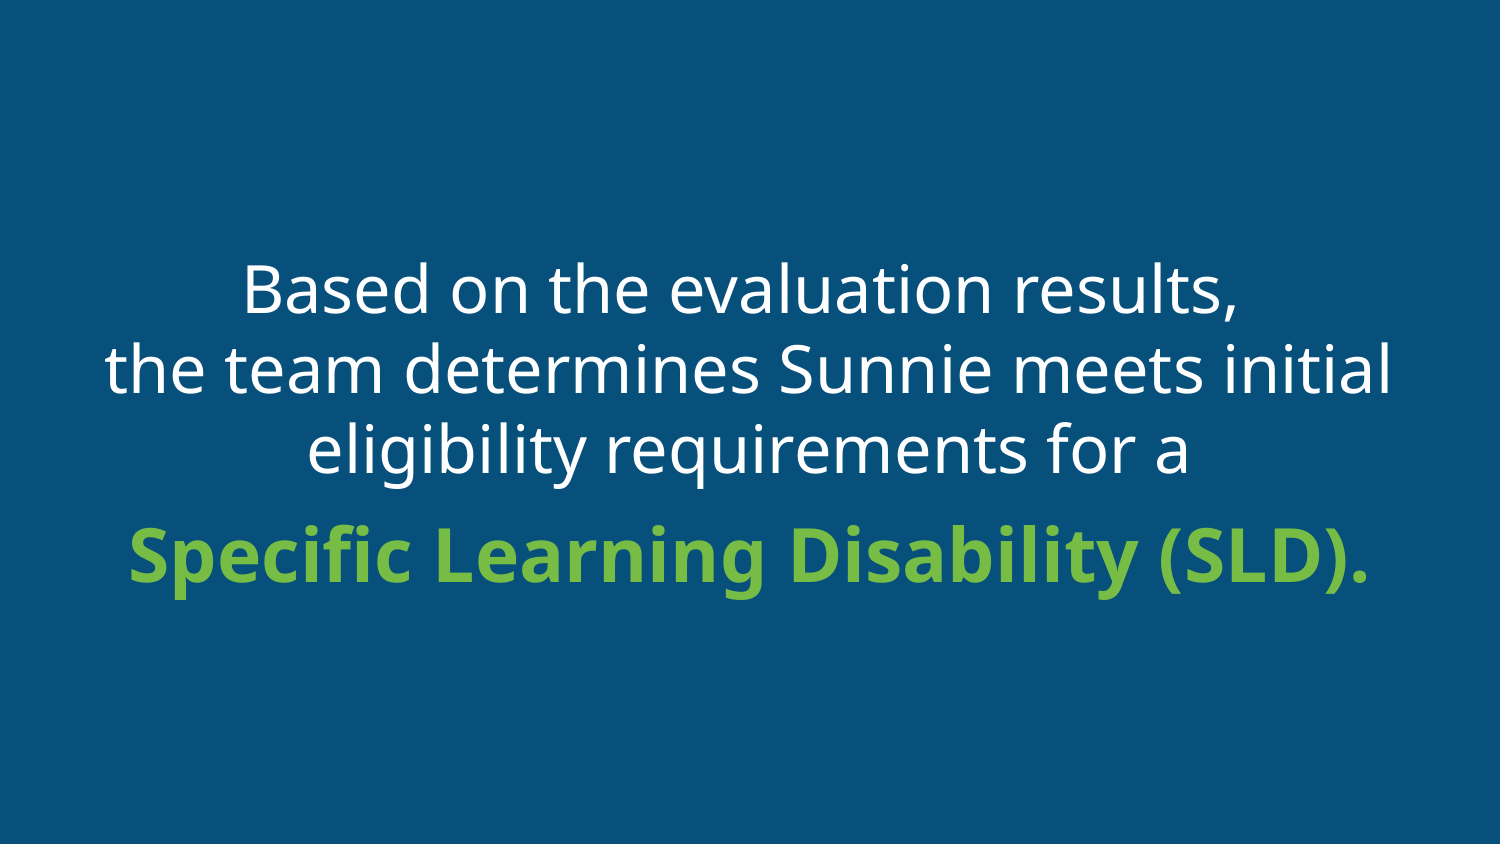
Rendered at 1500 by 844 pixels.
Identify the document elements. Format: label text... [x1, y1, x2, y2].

title Based on the evaluation results, the team determines Sunnie meets initial eligibility requirements for a Specific Learning Disability (SLD). [51, 352, 1449, 491]
